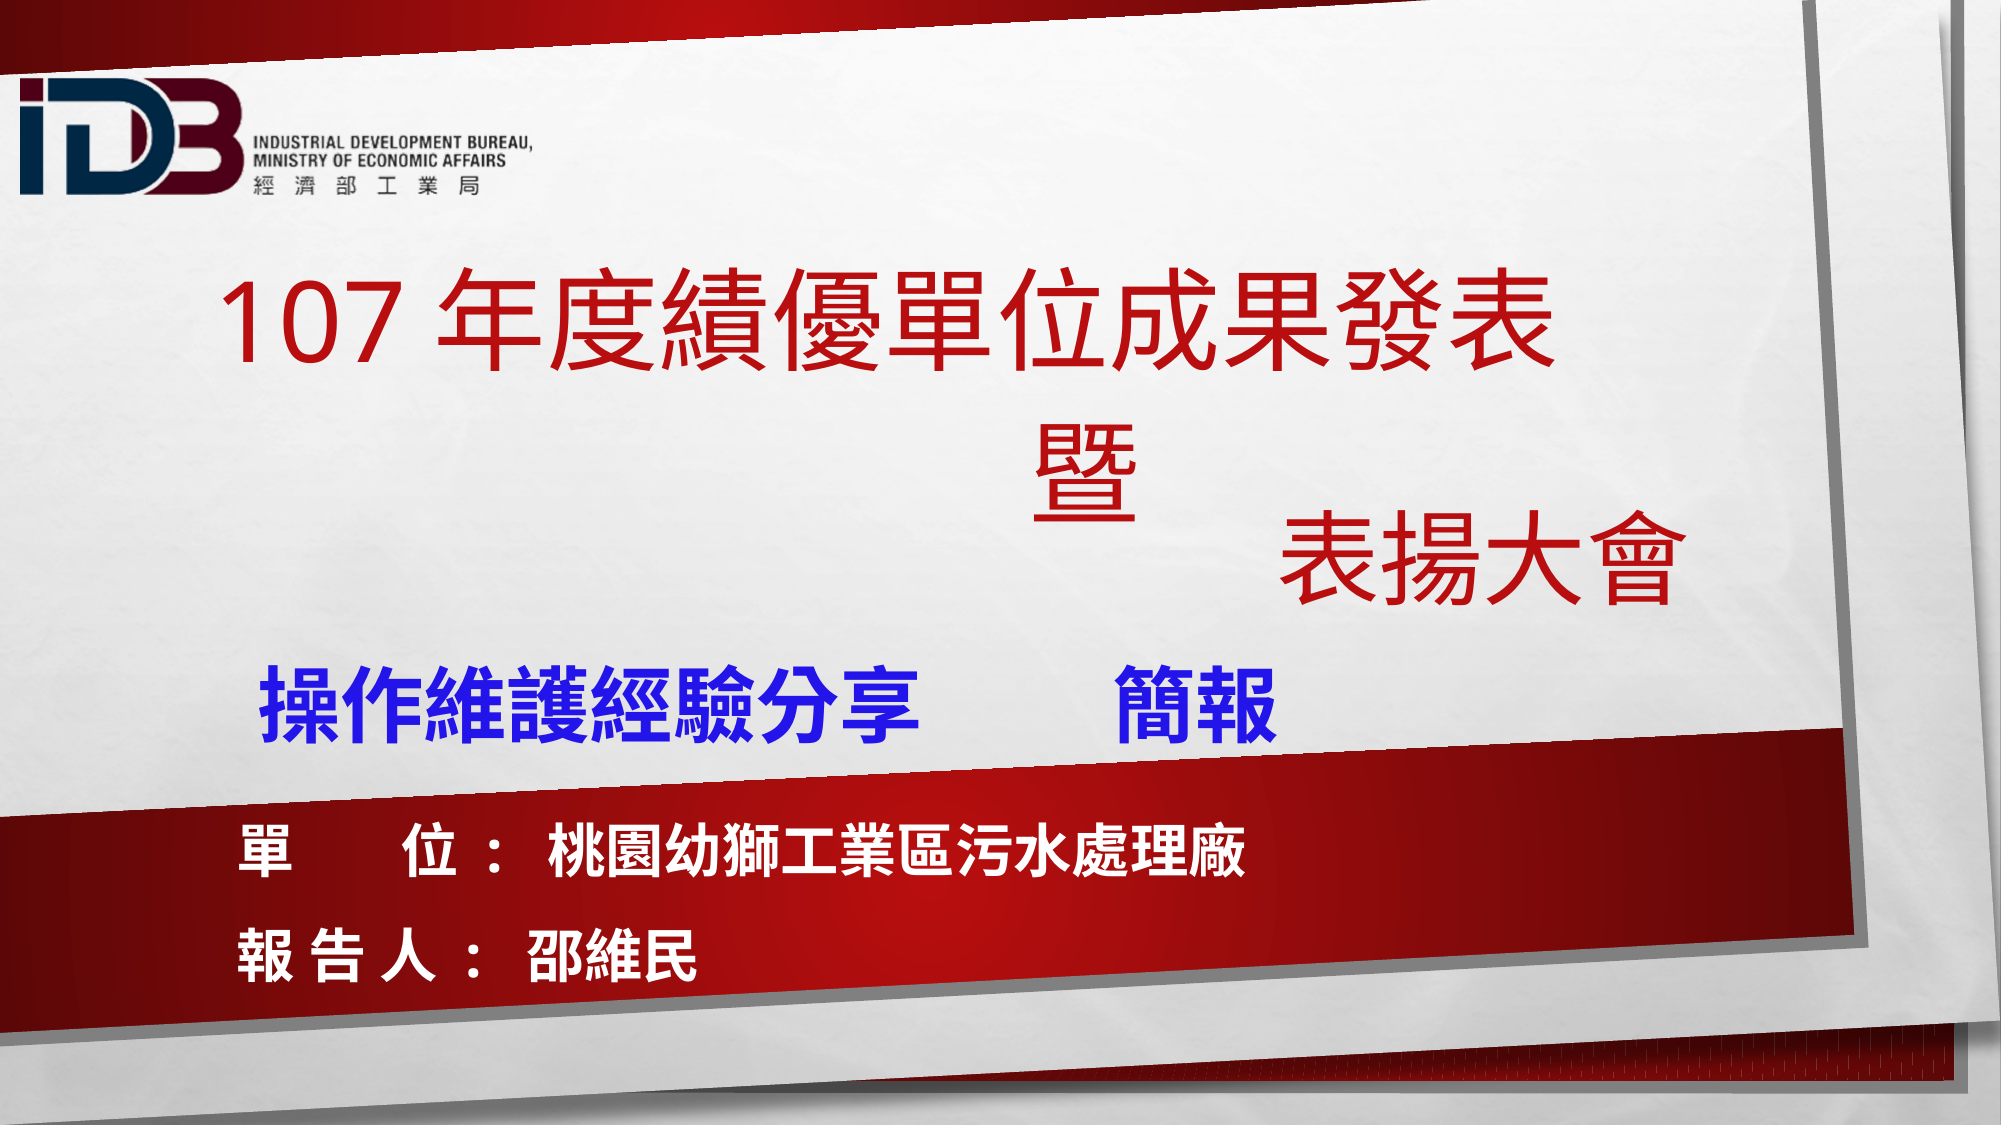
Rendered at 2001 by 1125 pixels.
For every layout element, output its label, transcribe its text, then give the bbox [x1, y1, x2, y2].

title 107年度績優單位成果發表 [144, 195, 1679, 393]
picture [20, 77, 534, 196]
subtitle 操作維護經驗分享 簡報 [117, 625, 1419, 811]
text_box 單 位 : 桃園幼獅工業區污水處理廠 報 告 人 : 邵維民 [221, 793, 1357, 991]
text_box 暨 [946, 369, 1223, 546]
text_box 表揚大會 [1222, 485, 1745, 626]
